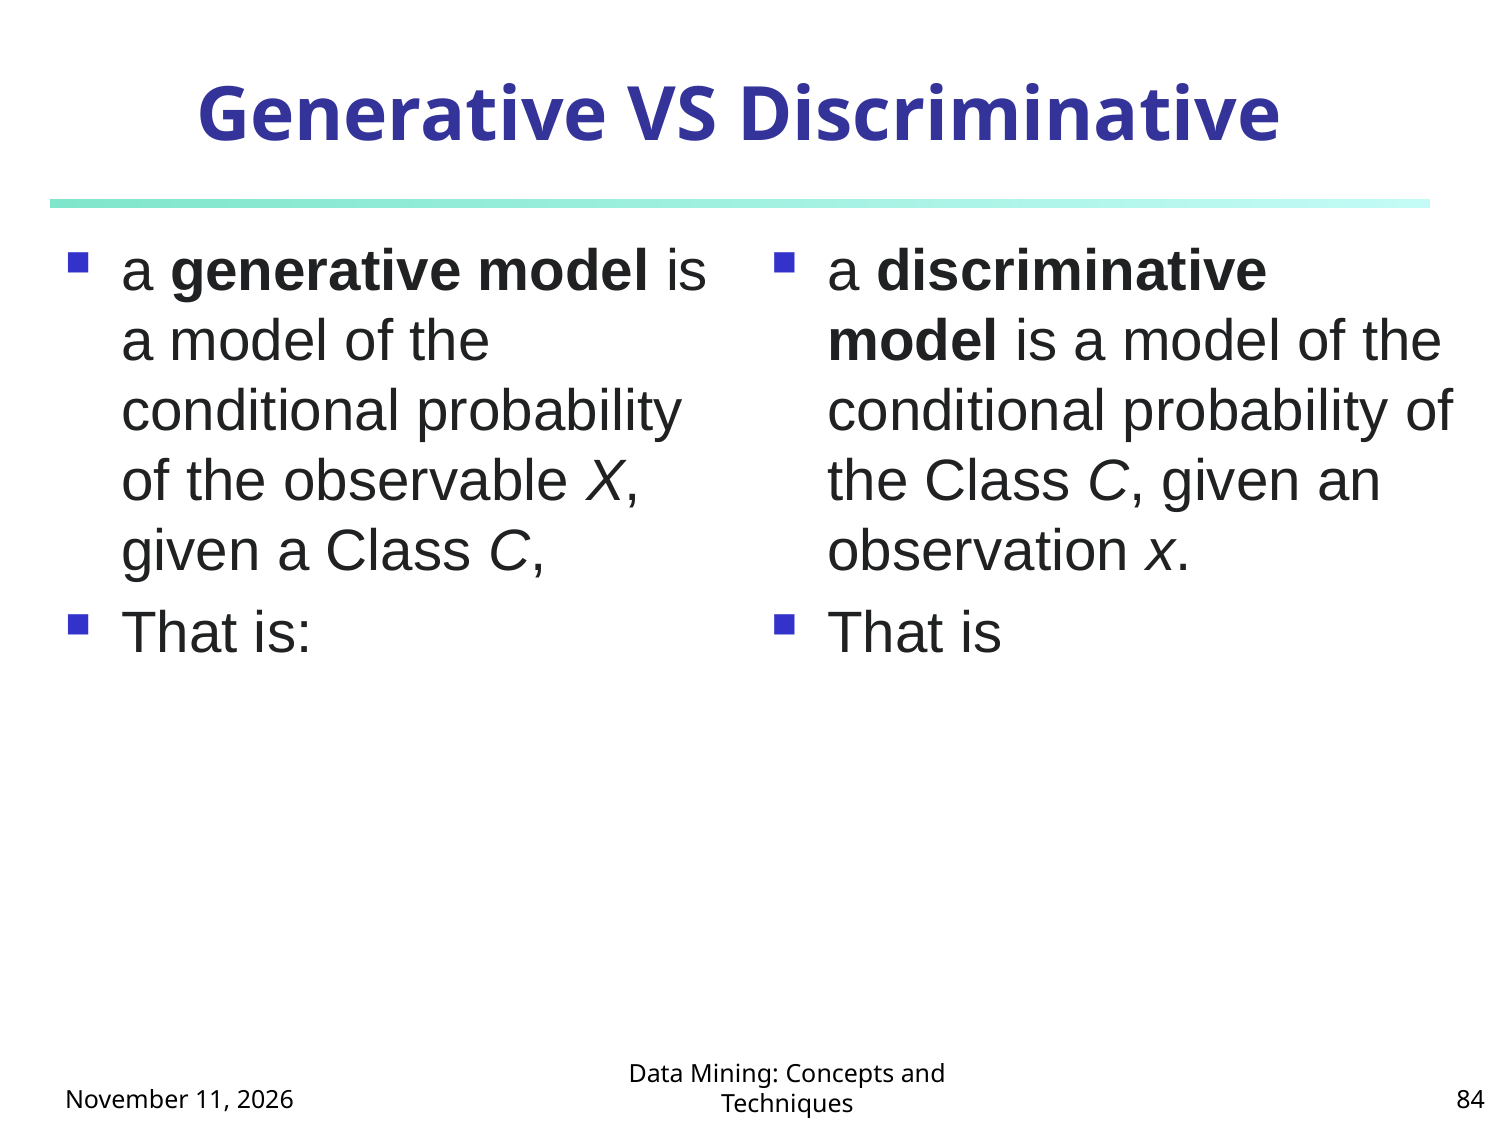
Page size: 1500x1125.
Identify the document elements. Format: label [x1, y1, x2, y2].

title [50, 62, 1429, 163]
slide_number [1187, 1062, 1500, 1125]
footer [549, 1062, 1025, 1125]
slide_number [50, 1062, 363, 1125]
